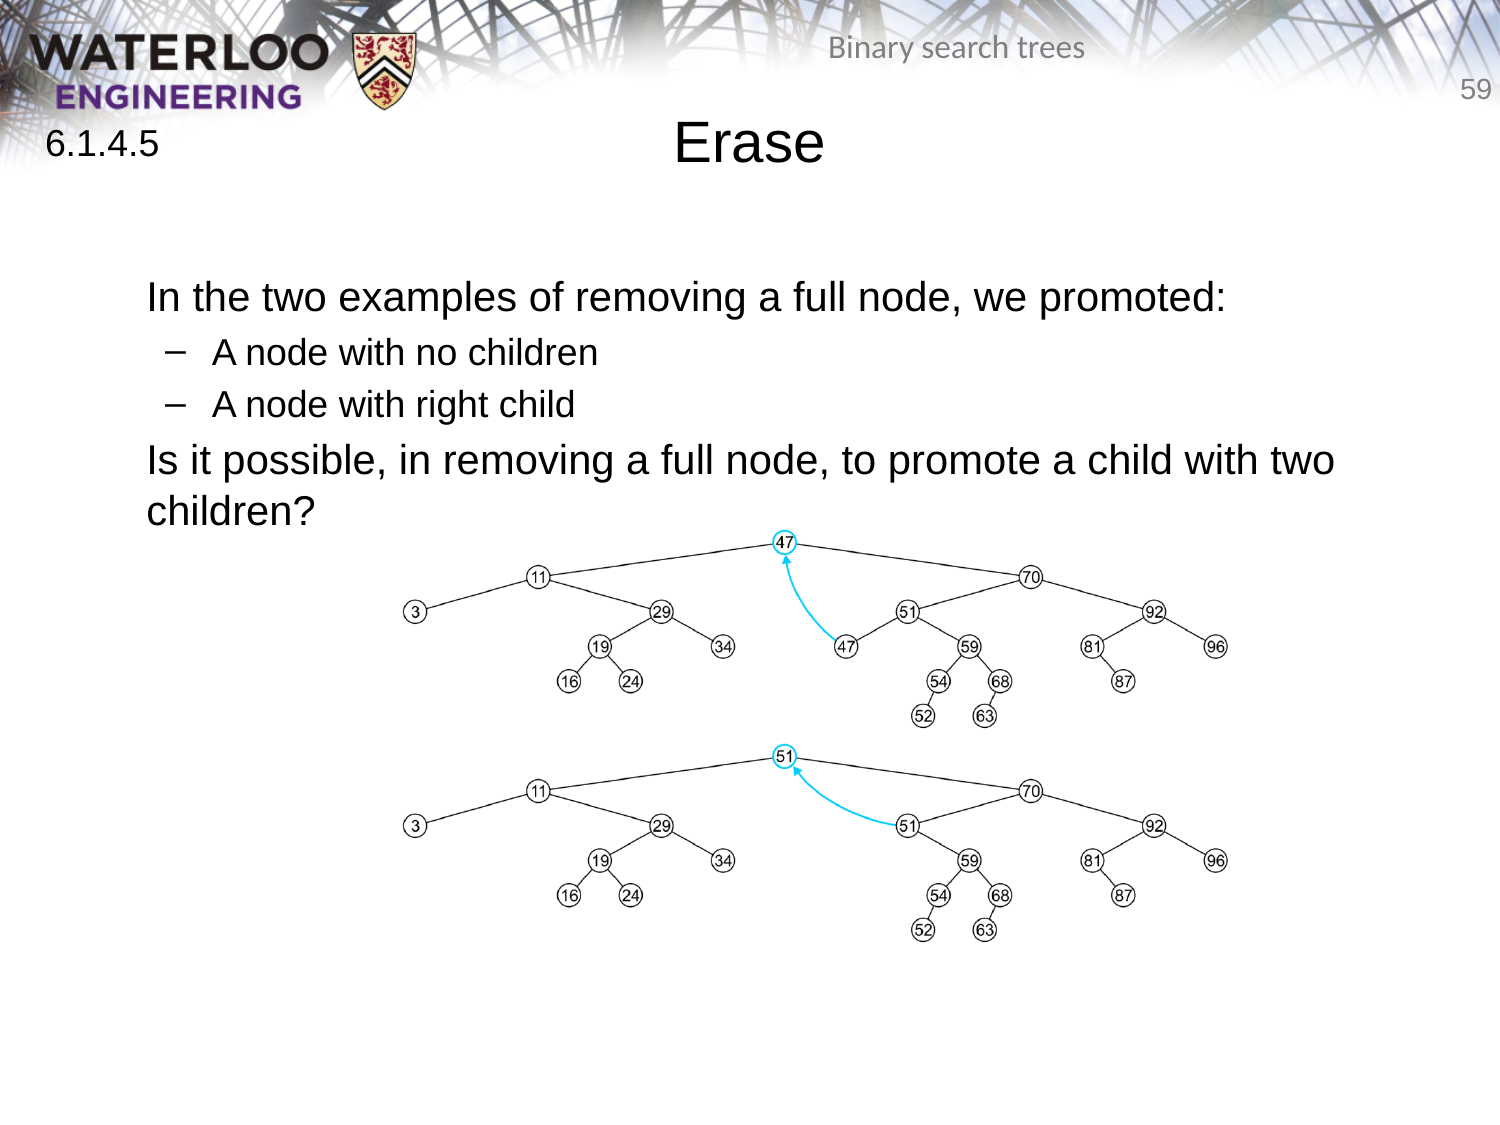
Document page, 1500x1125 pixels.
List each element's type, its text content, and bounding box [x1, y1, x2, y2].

picture [0, 0, 1500, 1125]
list In the two examples of removing a full node, we promoted: A node with no children A node with right child Is it possible, in removing a full node, to promote a child with two children? [74, 262, 1426, 1006]
text_box 6.1.4.5 [30, 111, 175, 172]
title Erase [74, 44, 1426, 233]
